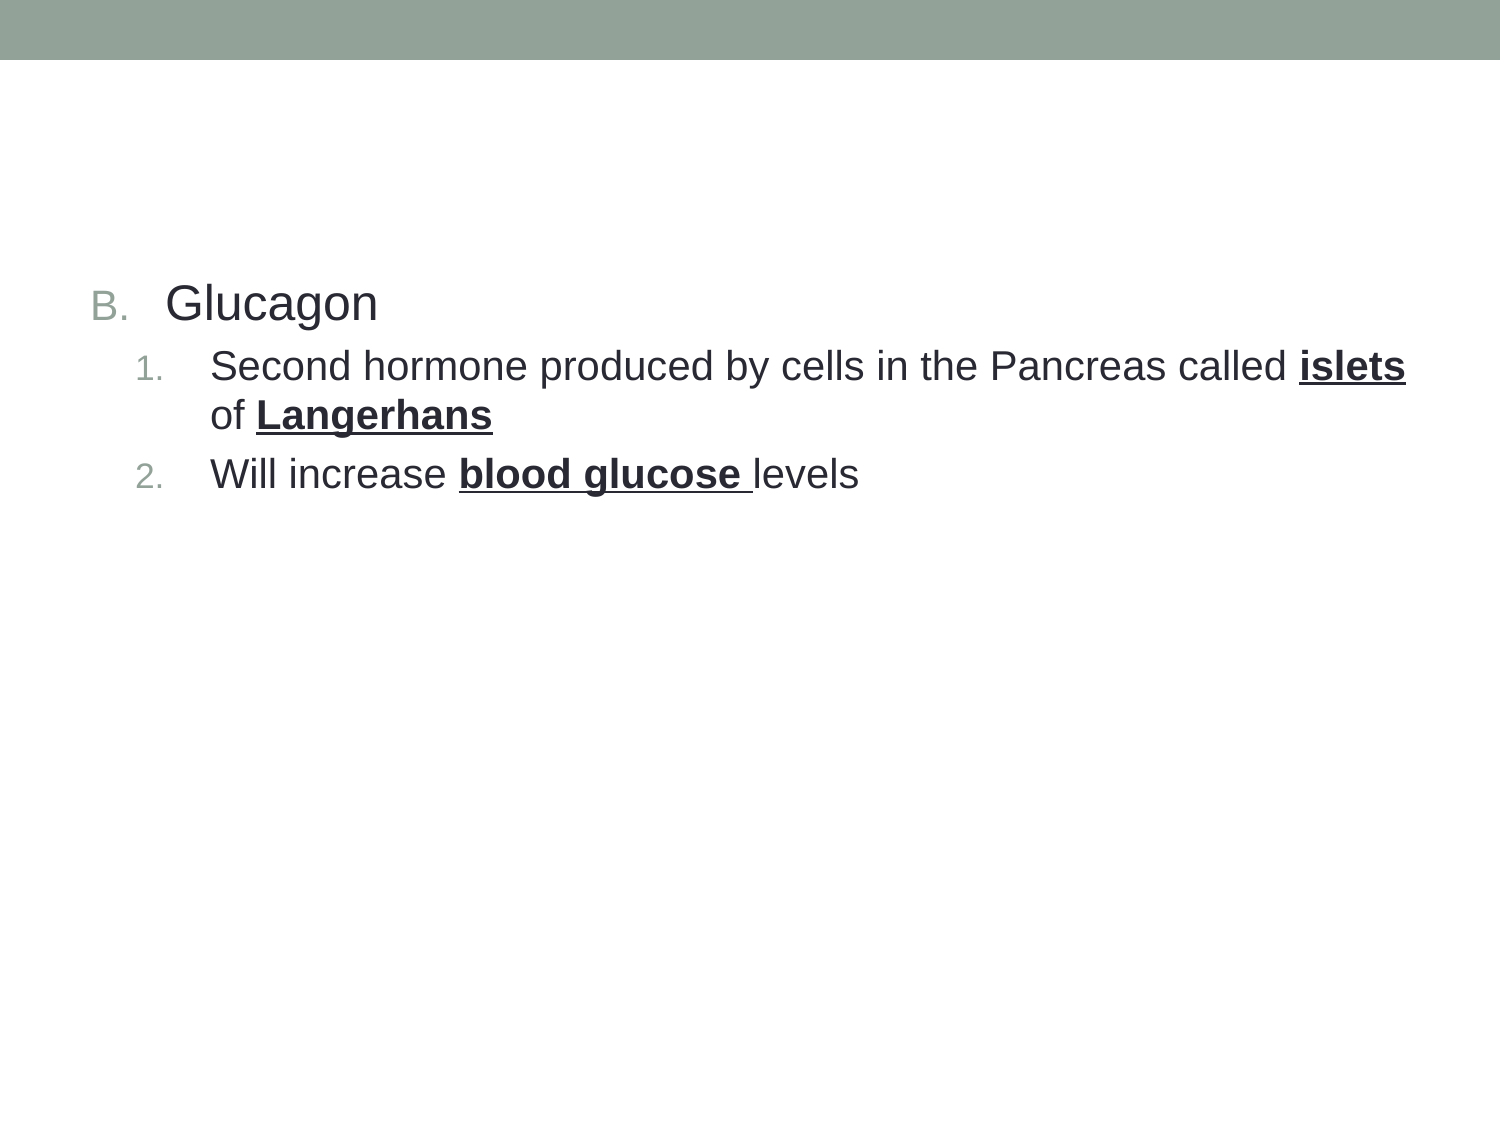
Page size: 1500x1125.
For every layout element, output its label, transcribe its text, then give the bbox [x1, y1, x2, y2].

list Glucagon Second hormone produced by cells in the Pancreas called islets of Langerhans Will increase blood glucose levels [75, 262, 1425, 1063]
